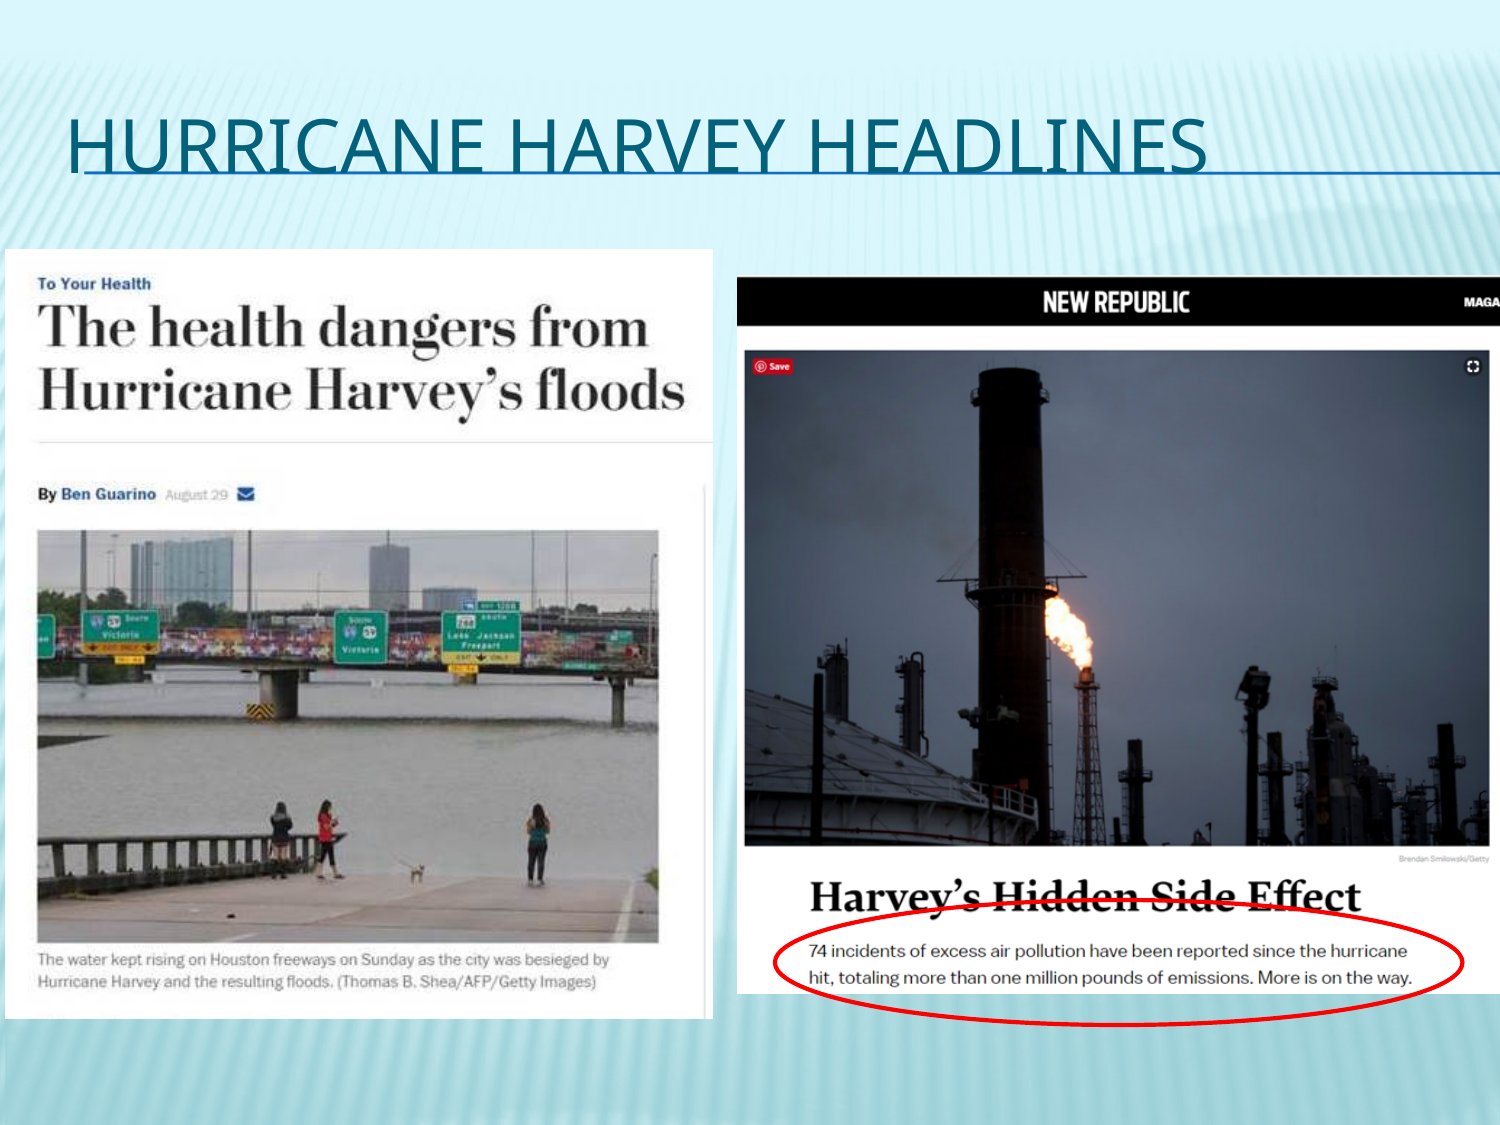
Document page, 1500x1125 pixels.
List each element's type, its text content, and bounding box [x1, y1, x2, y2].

title Hurricane Harvey Headlines [49, 75, 1475, 213]
text_box [888, 1011, 1350, 1028]
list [737, 275, 1500, 995]
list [5, 249, 713, 1020]
